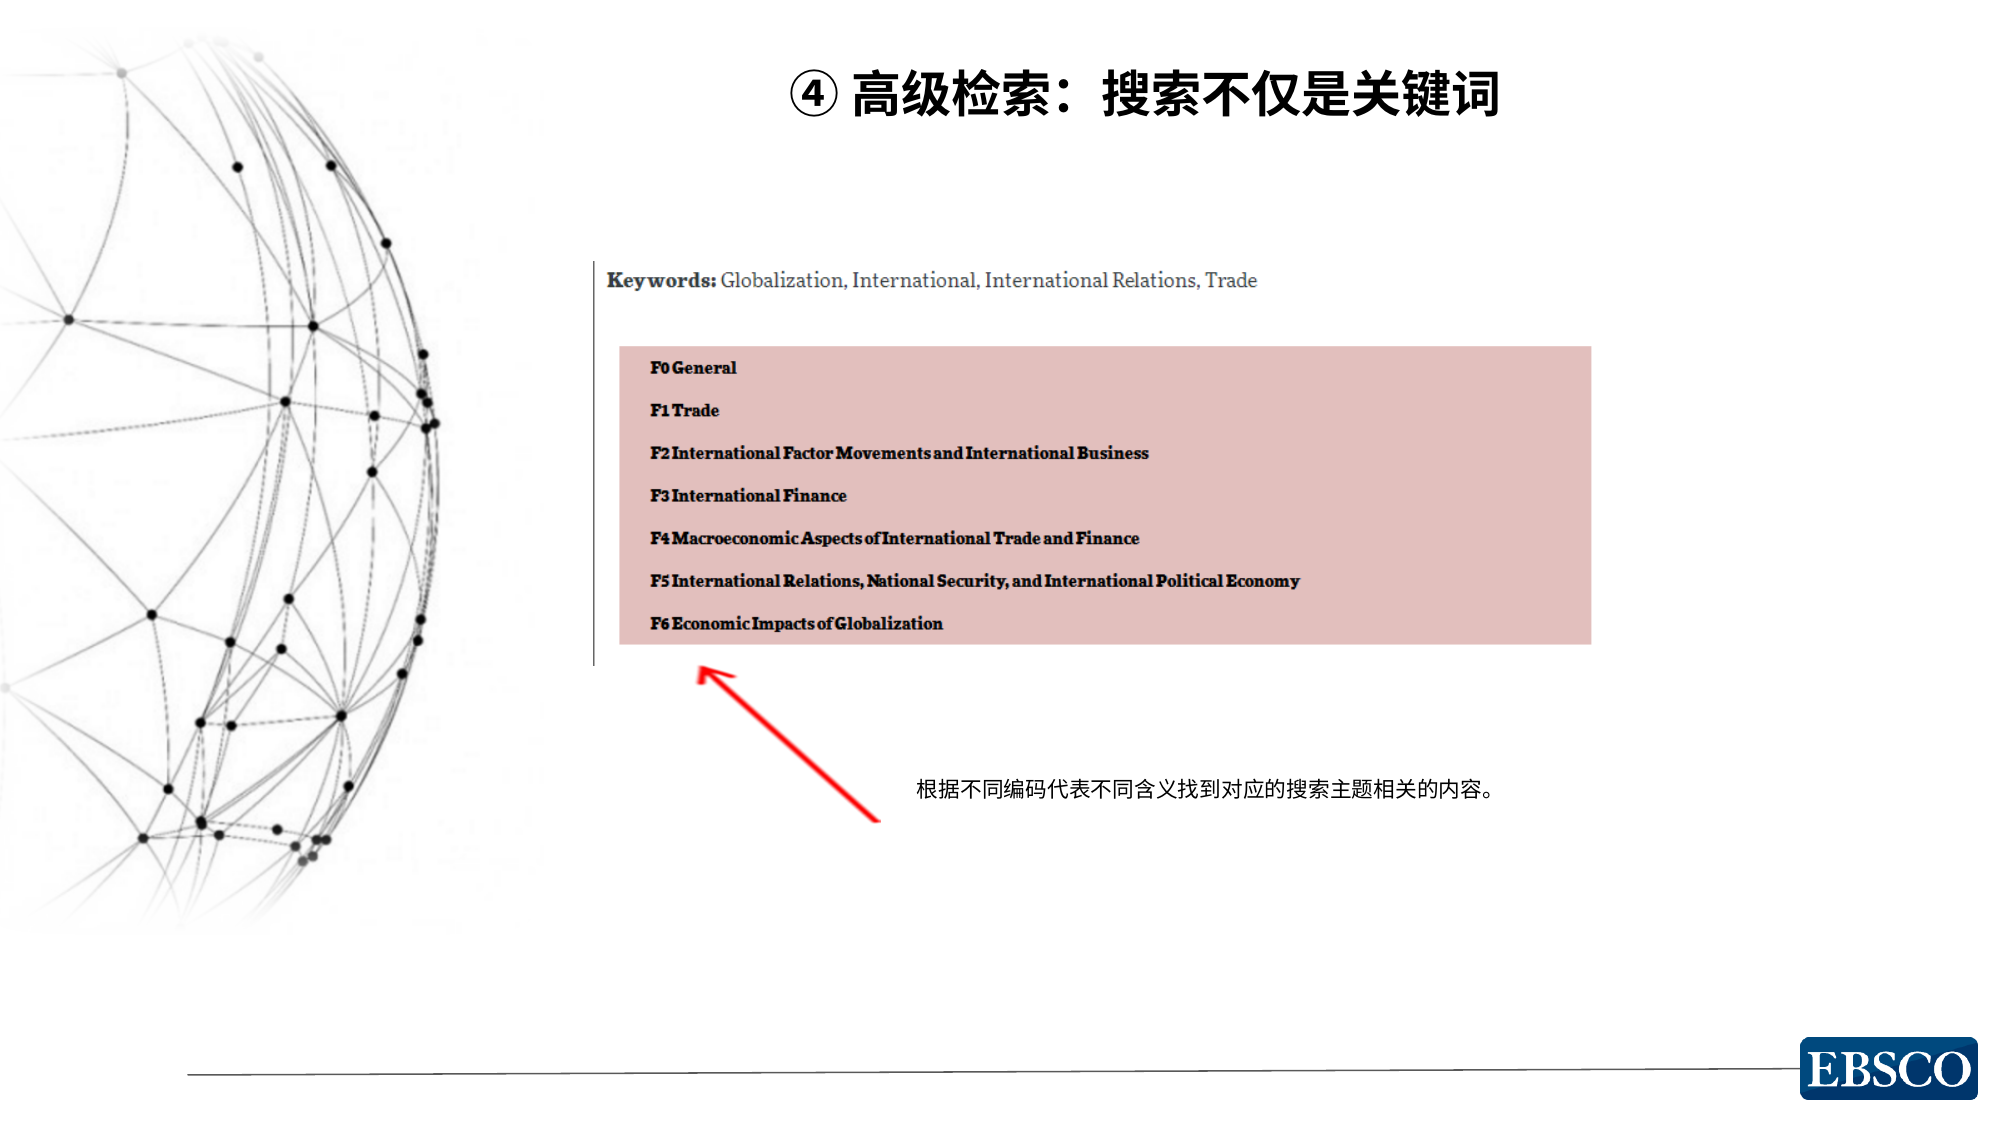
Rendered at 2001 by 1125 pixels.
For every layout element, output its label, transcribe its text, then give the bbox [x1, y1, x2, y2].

picture [1799, 1037, 1978, 1101]
text_box 根据不同编码代表不同含义找到对应的搜索主题相关的内容。 [902, 743, 1657, 810]
picture [0, 24, 546, 938]
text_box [187, 1068, 1801, 1076]
picture [587, 261, 1615, 824]
text_box ④高级检索：搜索不仅是关键词 [774, 54, 1517, 130]
